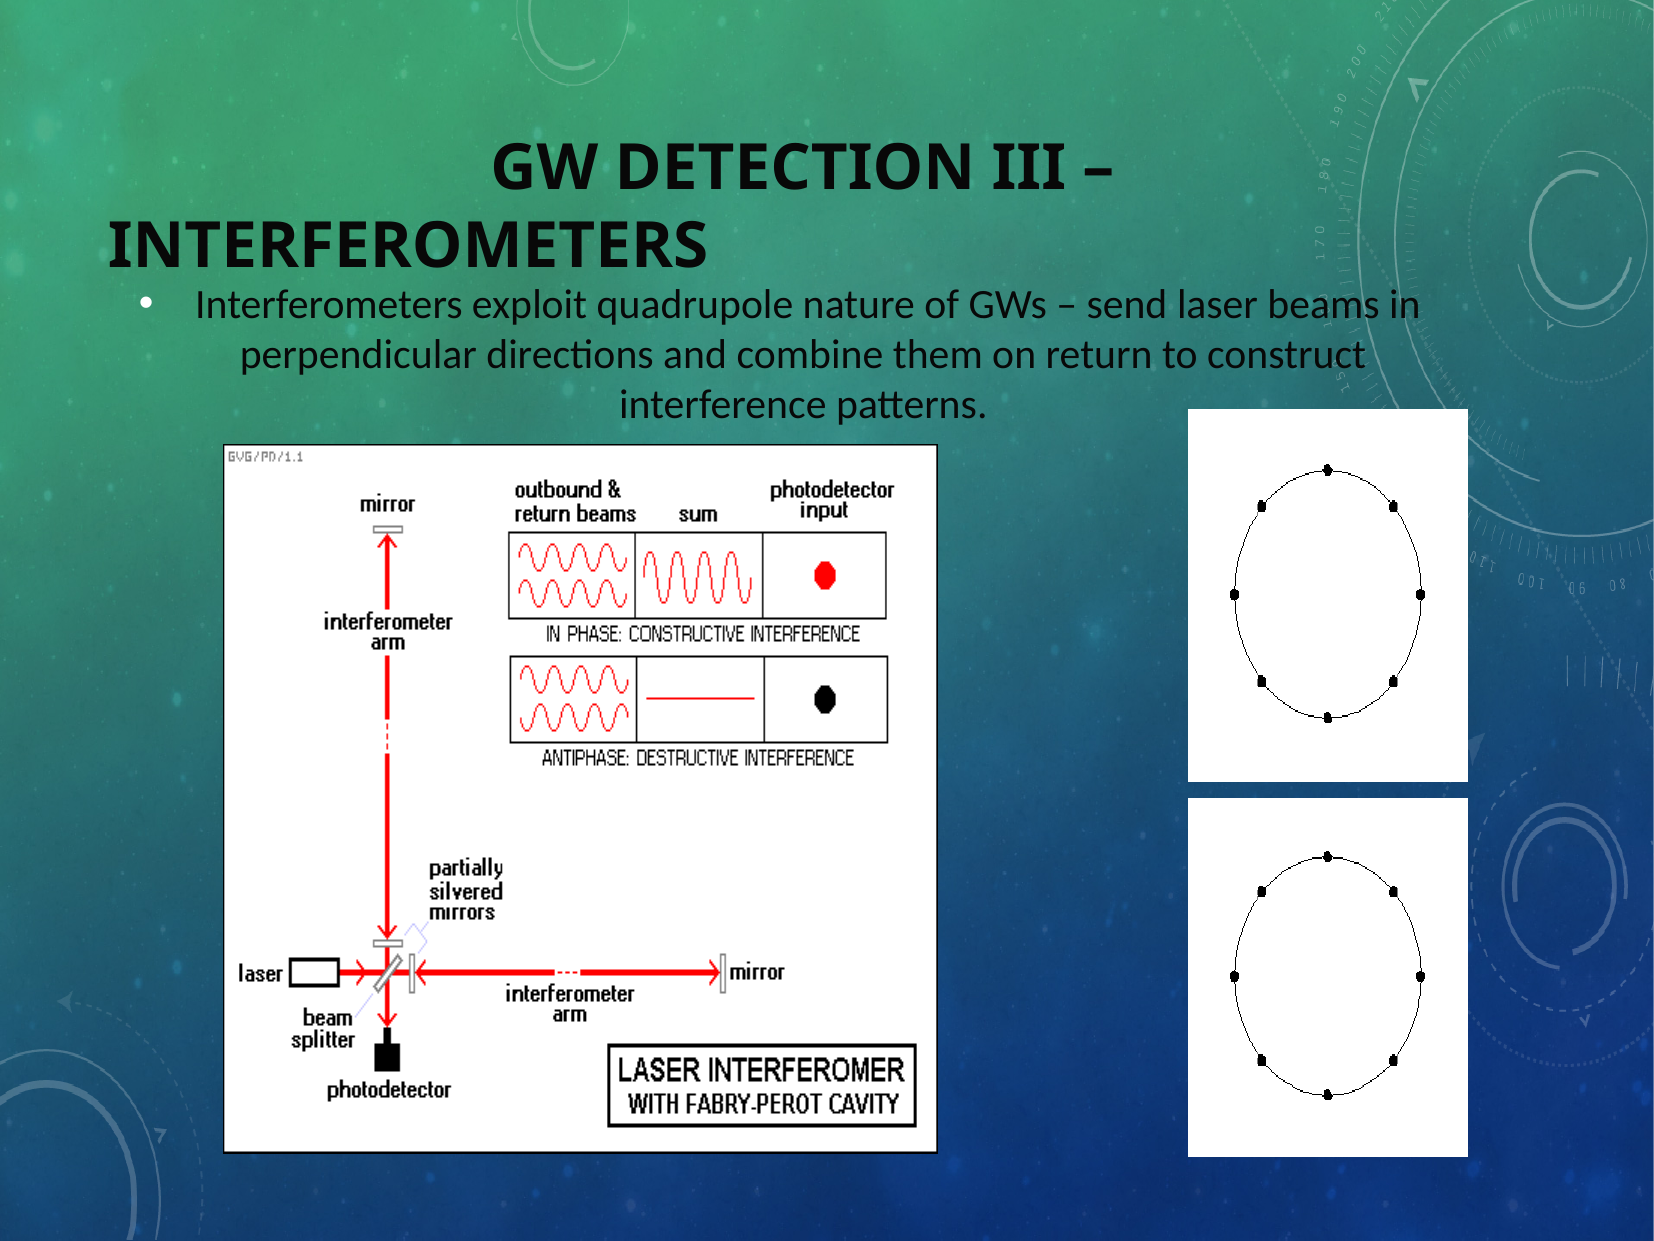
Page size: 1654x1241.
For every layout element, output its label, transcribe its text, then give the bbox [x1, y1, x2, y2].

title GW Detection III – Interferometers [92, 110, 1468, 283]
list Interferometers exploit quadrupole nature of GWs – send laser beams in perpendicular directions and combine them on return to construct interference patterns. [92, 283, 1468, 492]
picture [0, 0, 1654, 1241]
